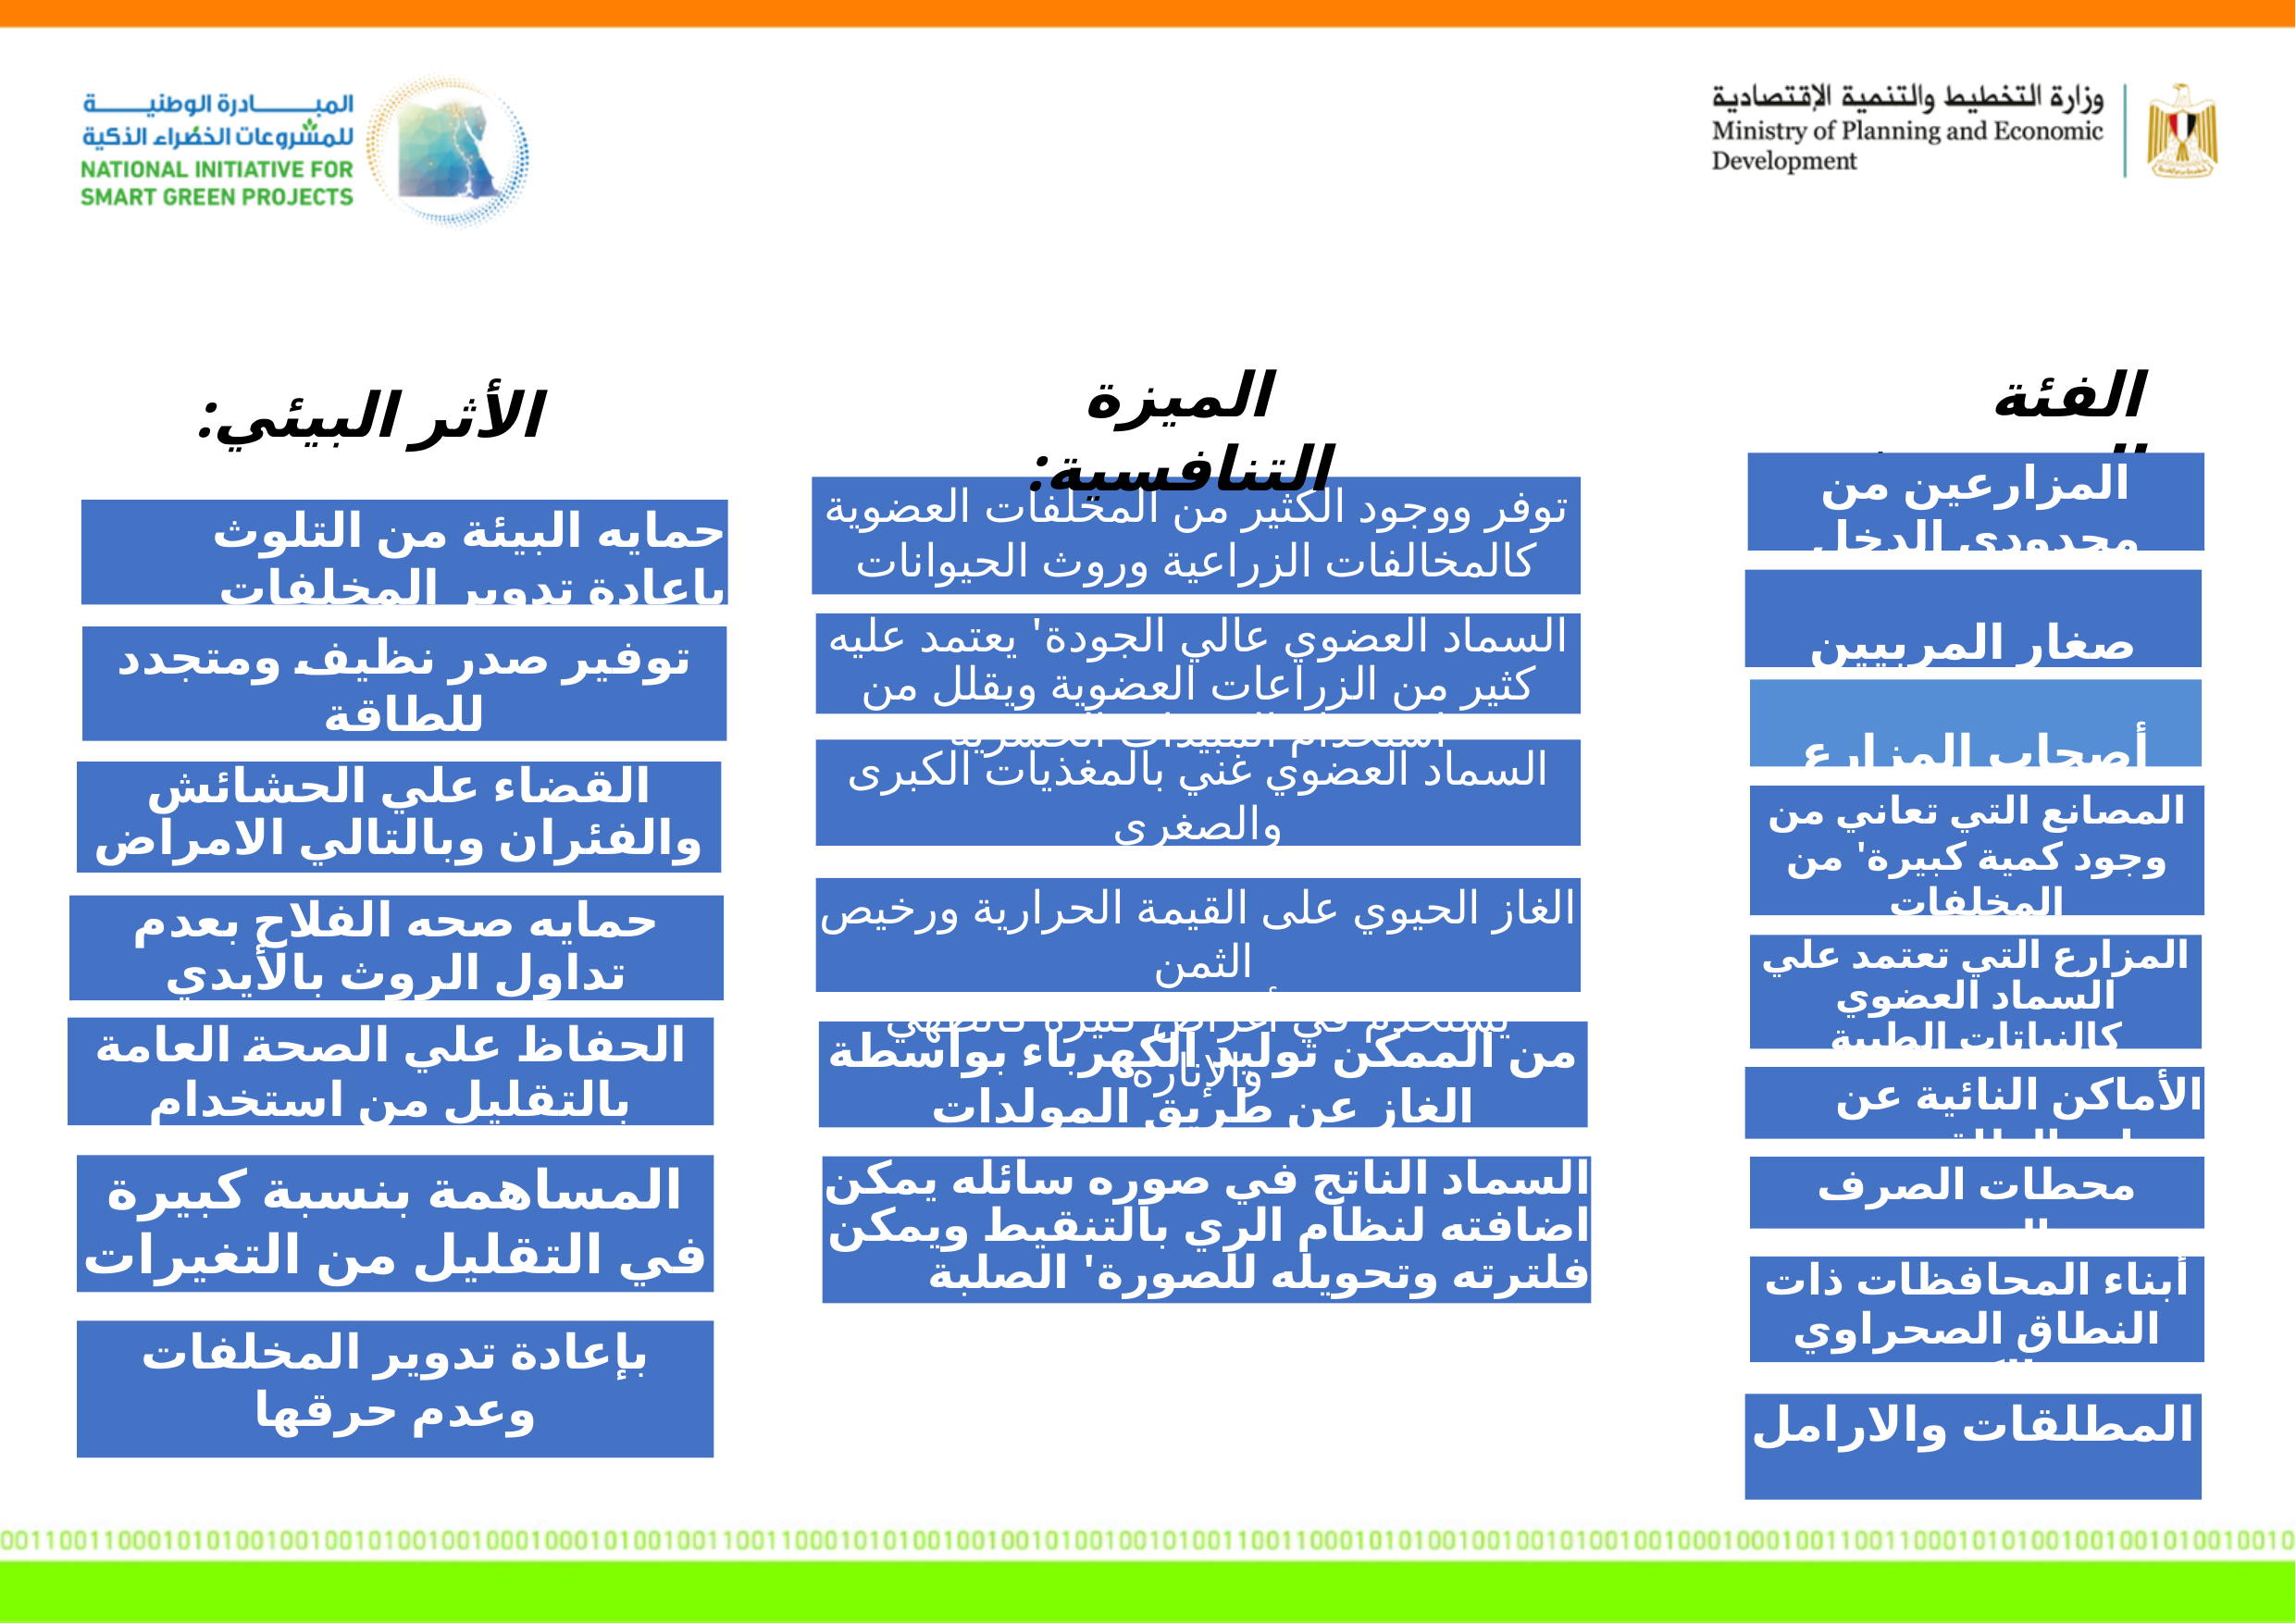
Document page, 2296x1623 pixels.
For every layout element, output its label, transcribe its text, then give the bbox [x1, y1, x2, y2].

text_box السماد الناتج في صوره سائله يمكن اضافته لنظام الري بالتنقيط ويمكن فلترته وتحويله للصورة' الصلبة وتعبئته [822, 1156, 1592, 1304]
text_box أبناء المحافظات ذات النطاق الصحراوي الكبير [1750, 1256, 2205, 1363]
text_box بإعادة تدوير المخلفات وعدم حرقها [77, 1320, 714, 1458]
text_box صغار المربيين [1744, 569, 2203, 667]
text_box من الممكن توليد الكهرباء بواسطة الغاز عن طريق المولدات [818, 1021, 1588, 1128]
text_box القضاء علي الحشائش والفئران وبالتالي الامراض [77, 762, 722, 873]
text_box أصحاب المزارع [1750, 679, 2203, 767]
text_box الفئة المستهدفة [1807, 355, 2141, 419]
picture [0, 0, 2296, 1623]
text_box المصانع التي تعاني من وجود كمية كبيرة' من المخلفات [1750, 786, 2205, 916]
text_box المزارعين من محدودي الدخل [1747, 452, 2205, 551]
text_box حمايه البيئة من التلوث بإعادة تدوير المخلفات [81, 500, 728, 605]
text_box الأماكن النائية عن مصادر الطاقة [1744, 1067, 2205, 1139]
text_box السماد العضوي عالي الجودة' يعتمد عليه كثير من الزراعات العضوية ويقلل من استخدام المبيدات الحشرية [815, 613, 1582, 714]
text_box المزارع التي تعتمد علي السماد العضوي كالنباتات الطبية والعطرية [1750, 935, 2203, 1049]
text_box توفر ووجود الكثير من المخلفات العضوية كالمخالفات الزراعية وروث الحيوانات والقمامة باستدامة [812, 477, 1582, 595]
text_box الغاز الحيوي على القيمة الحرارية ورخيص الثمن يستخدم في أغراض كثيرة كالطهي والإنارة [815, 877, 1582, 992]
text_box السماد العضوي غني بالمغذيات الكبرى والصغرى والهرمونات النباتية ومنظمات النمو [815, 739, 1582, 846]
text_box الحفاظ علي الصحة العامة بالتقليل من استخدام الكيماويات والمبيدات الحشرية [68, 1017, 714, 1126]
text_box الميزة التنافسية: [983, 355, 1371, 474]
text_box المساهمة بنسبة كبيرة في التقليل من التغيرات المناخية [77, 1155, 714, 1293]
text_box الأثر البيئي: [173, 375, 561, 493]
text_box توفير صدر نظيف ومتجدد للطاقة [82, 626, 727, 741]
text_box محطات الصرف الصحي [1750, 1157, 2205, 1229]
text_box حمايه صحه الفلاح بعدم تداول الروث بالأيدي [69, 895, 725, 1001]
text_box المطلقات والارامل [1744, 1394, 2203, 1500]
